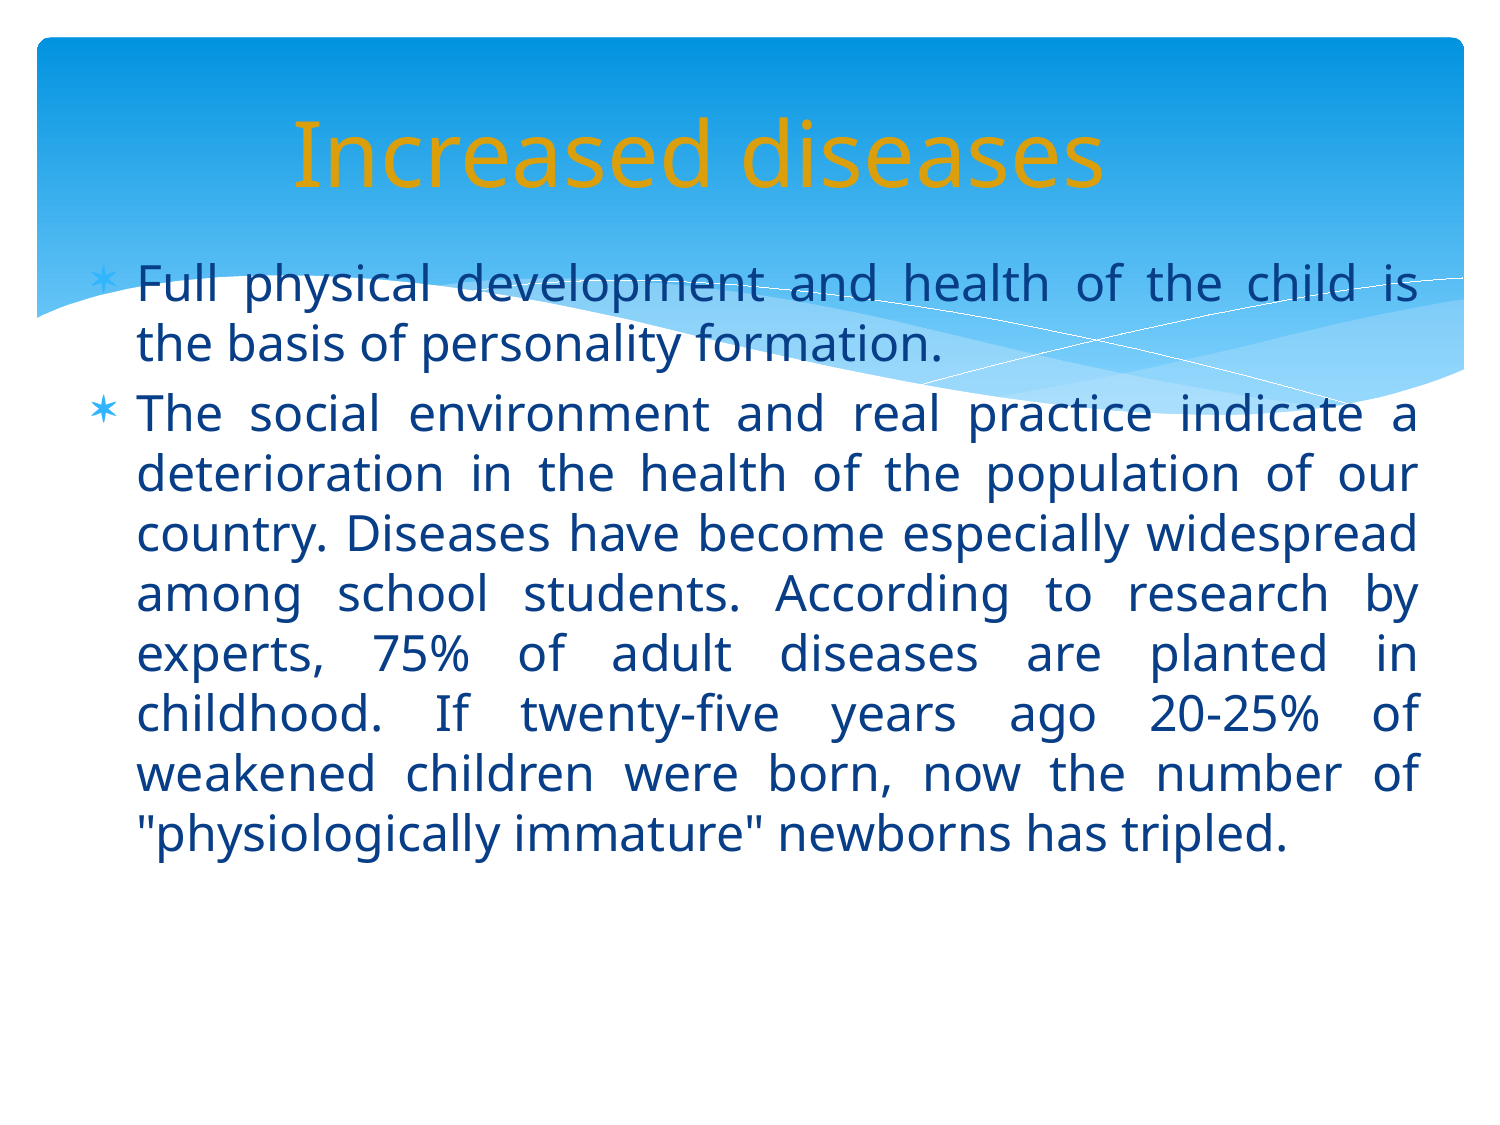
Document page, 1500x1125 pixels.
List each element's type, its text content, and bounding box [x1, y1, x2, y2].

list Full physical development and health of the child is the basis of personality formation. The social environment and real practice indicate a deterioration in the health of the population of our country. Diseases have become especially widespread among school students. According to research by experts, 75% of adult diseases are planted in childhood. If twenty-five years ago 20-25% of weakened children were born, now the number of "physiologically immature" newborns has tripled. [76, 243, 1436, 1047]
title Increased diseases [159, 86, 1241, 216]
